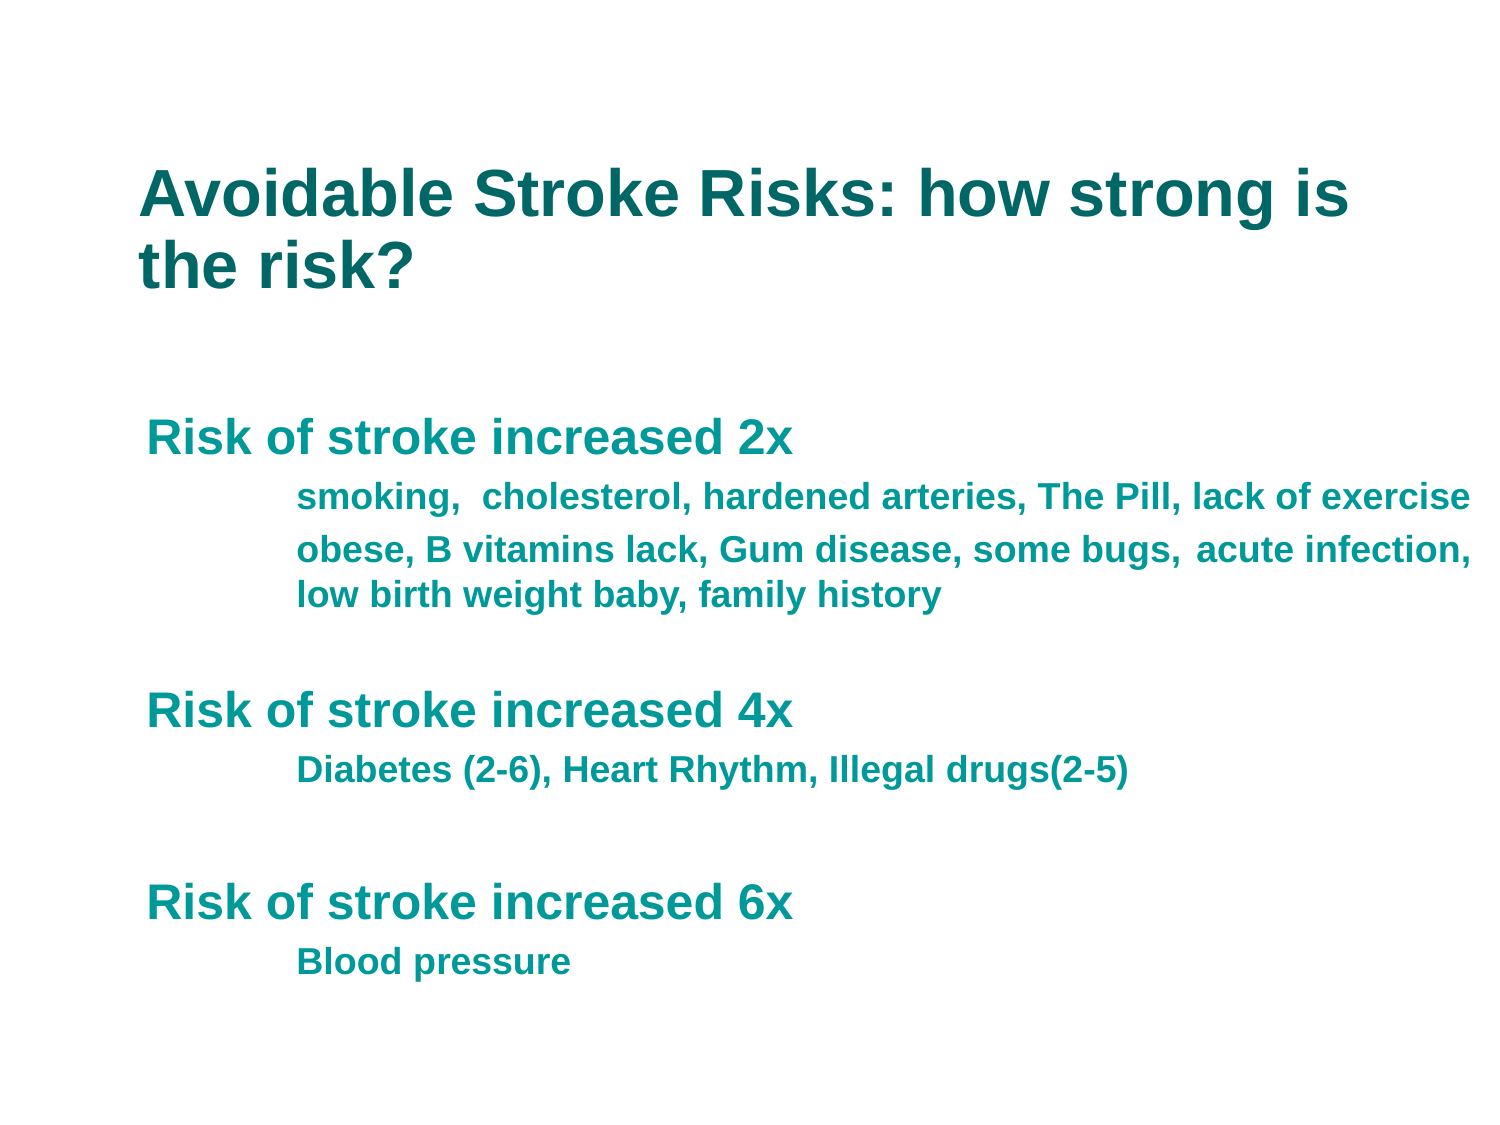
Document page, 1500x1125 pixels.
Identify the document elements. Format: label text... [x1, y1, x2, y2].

list Risk of stroke increased 2x smoking, cholesterol, hardened arteries, The Pill, lack of exercise obese, B vitamins lack, Gum disease, some bugs, acute infection, low birth weight baby, family history Risk of stroke increased 4x Diabetes (2-6), Heart Rhythm, Illegal drugs(2-5) Risk of stroke increased 6x Blood pressure [131, 396, 1495, 1009]
title Avoidable Stroke Risks: how strong is the risk? [123, 148, 1425, 337]
